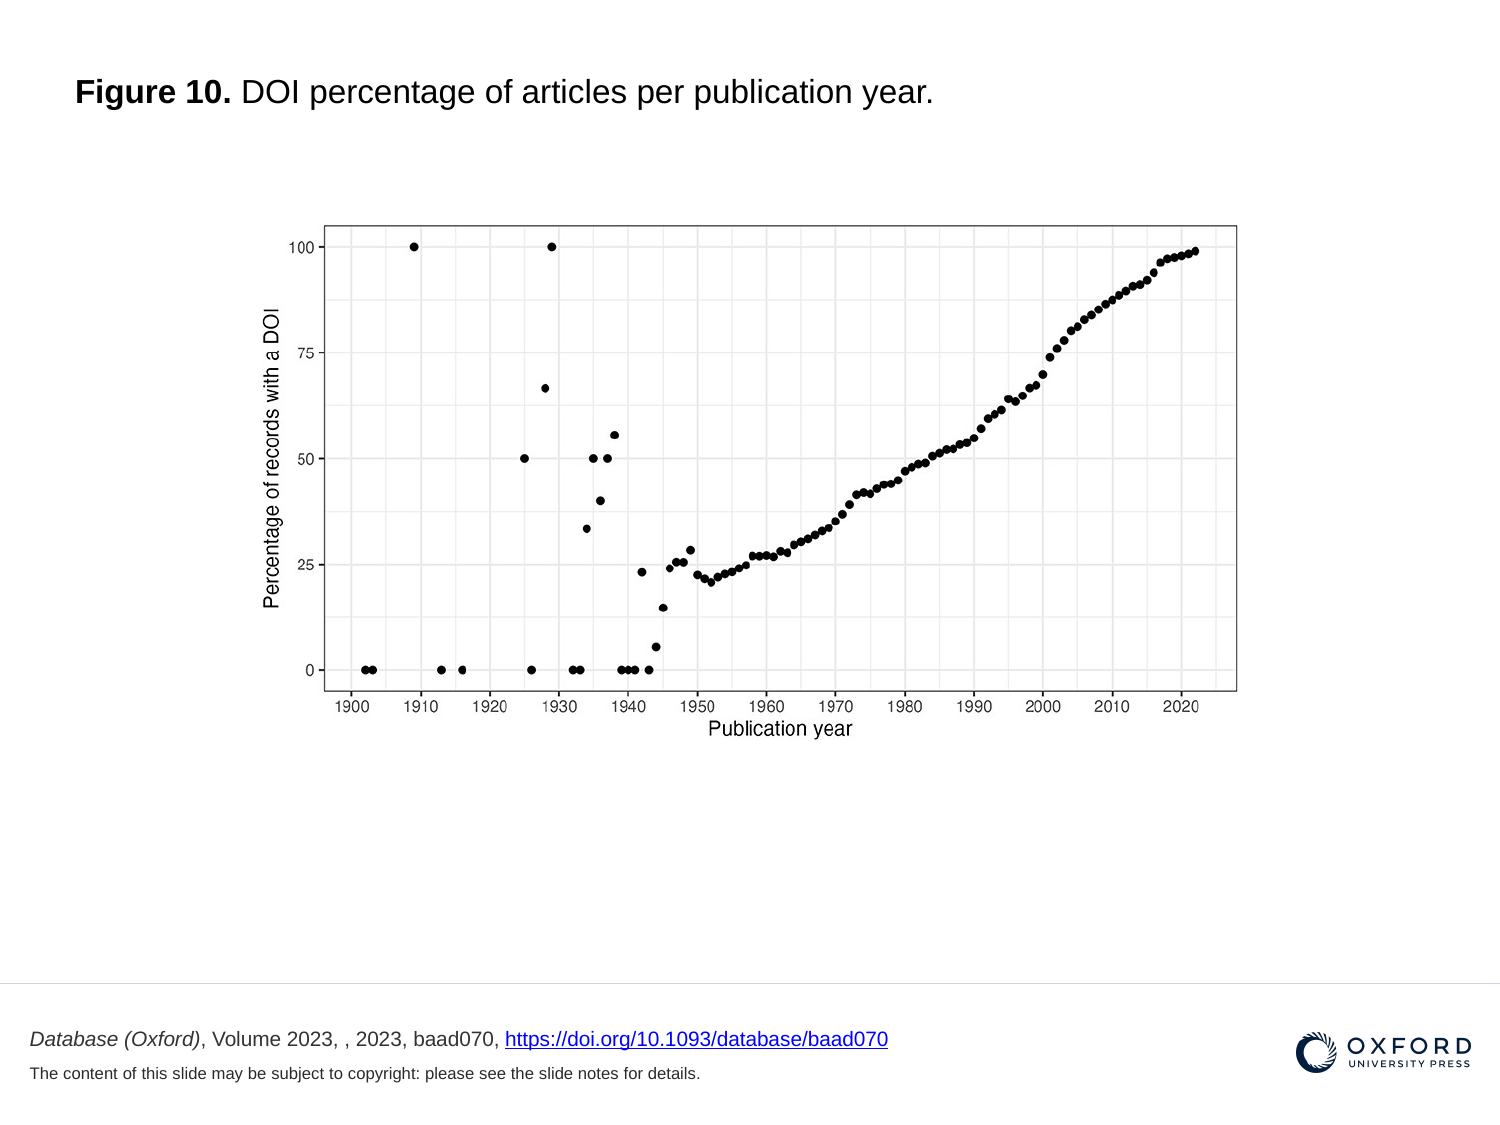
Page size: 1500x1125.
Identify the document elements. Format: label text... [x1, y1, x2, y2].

picture [262, 224, 1238, 740]
title Figure 10. DOI percentage of articles per publication year. [75, 69, 1078, 171]
footer Database (Oxford), Volume 2023, , 2023, baad070, https://doi.org/10.1093/database/baad070 The content of this slide may be subject to copyright: please see the slide notes for details. [0, 983, 1260, 1125]
picture [1296, 1032, 1471, 1073]
